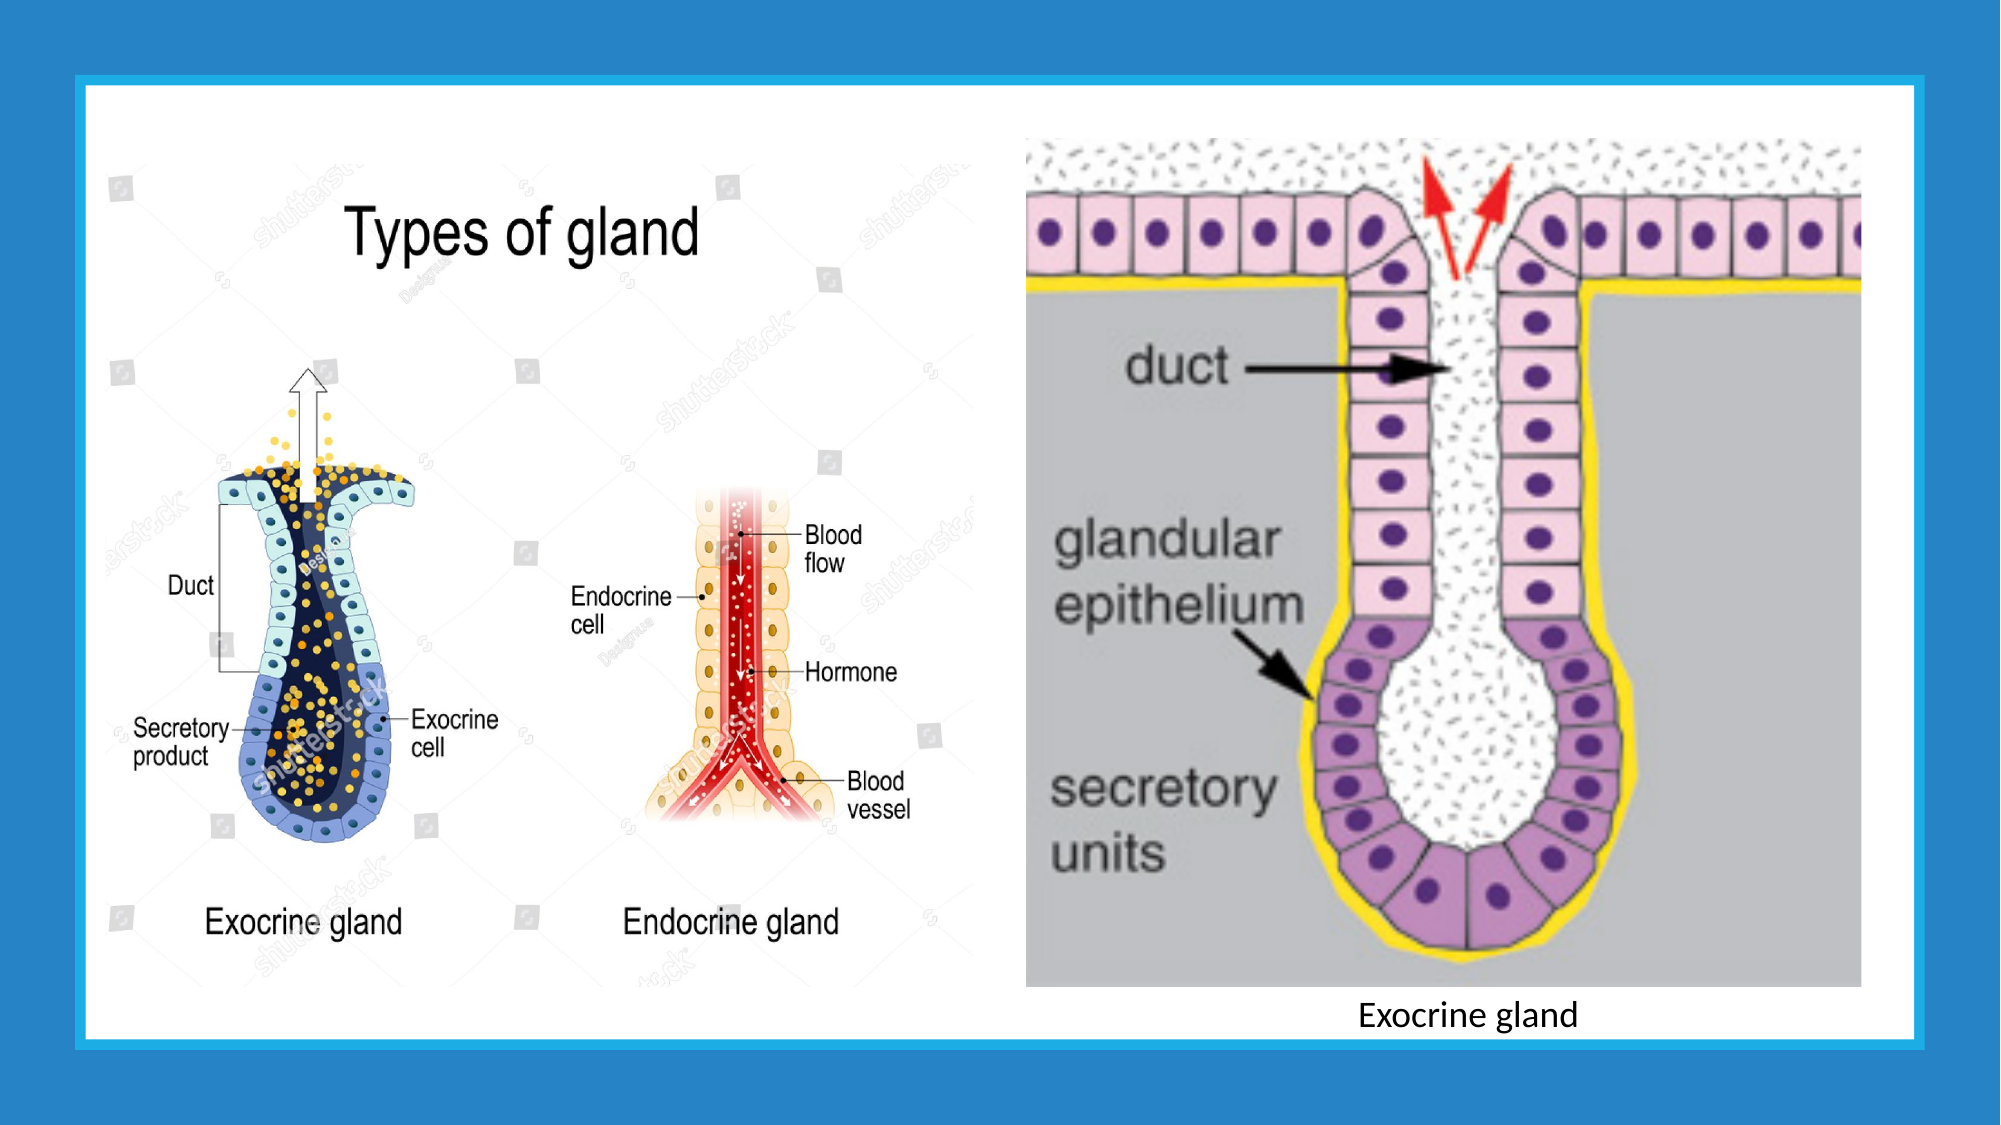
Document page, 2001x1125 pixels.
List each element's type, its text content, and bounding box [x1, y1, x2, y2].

text_box [0, 0, 2000, 1125]
text_box [84, 84, 1916, 1041]
text_box Exocrine gland [1343, 996, 1595, 1043]
text_box [74, 74, 1926, 1051]
picture [1025, 137, 1862, 988]
picture [104, 163, 975, 988]
